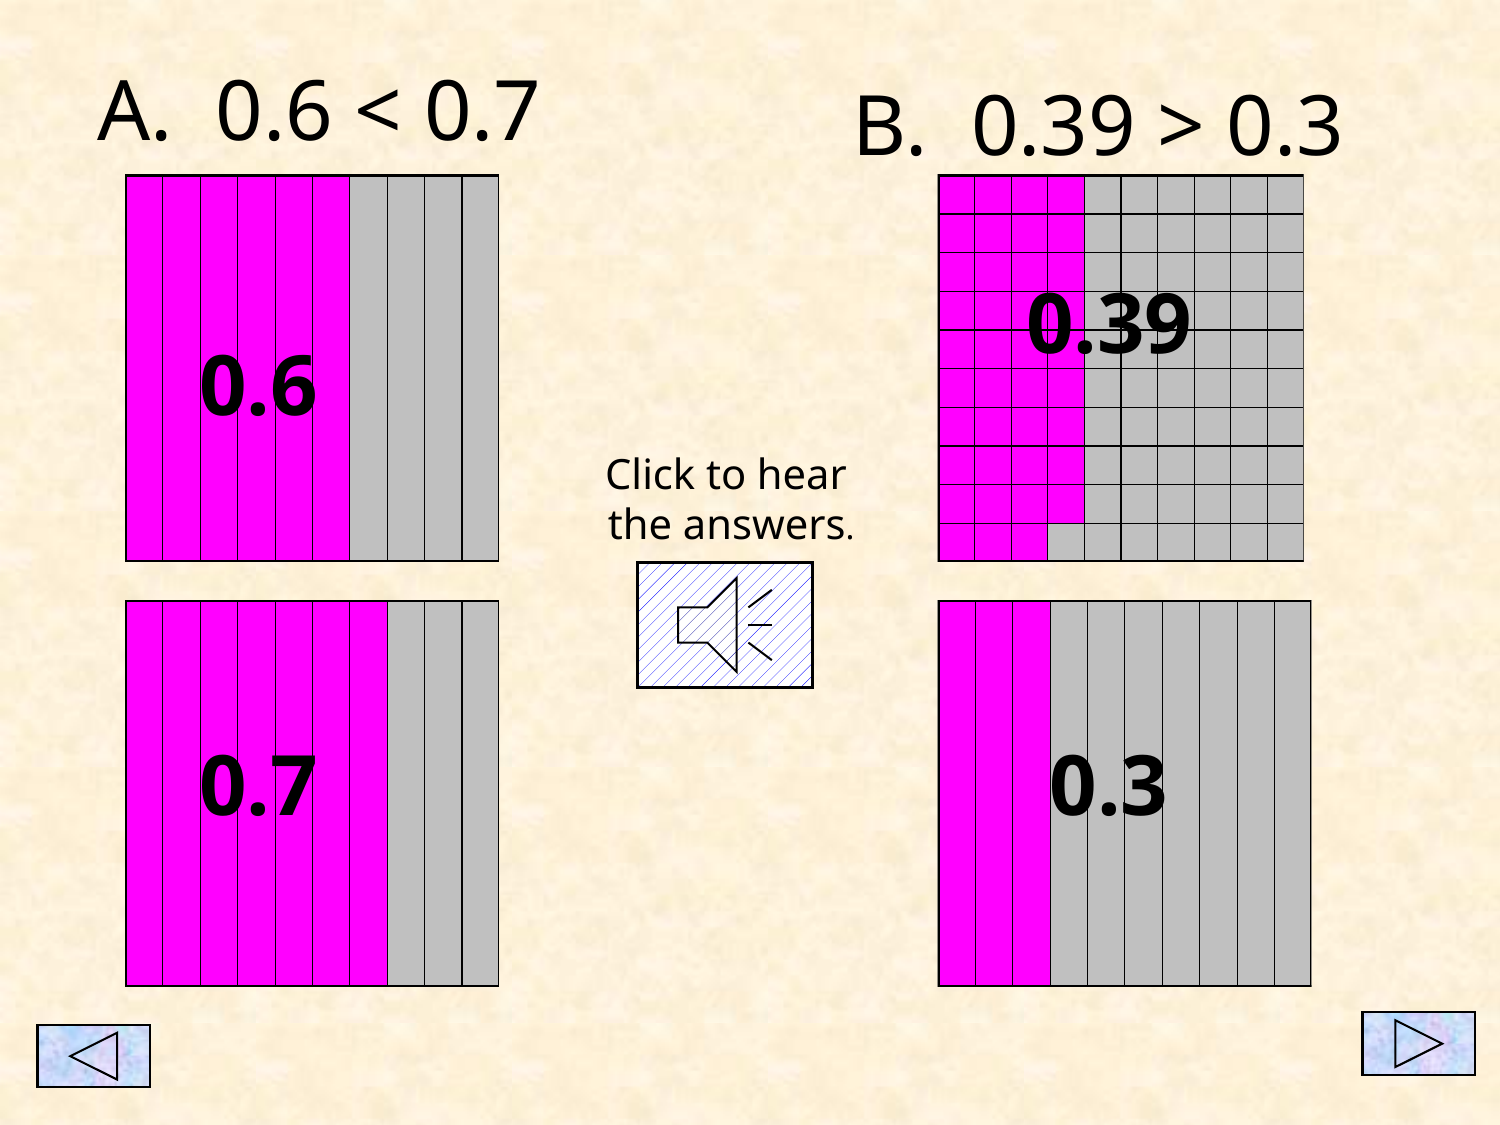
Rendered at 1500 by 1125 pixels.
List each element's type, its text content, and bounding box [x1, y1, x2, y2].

text_box A. 0.6 < 0.7 [82, 50, 557, 165]
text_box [124, 599, 501, 988]
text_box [124, 174, 501, 563]
picture [0, 0, 1500, 1125]
text_box [637, 562, 813, 688]
text_box [1362, 1012, 1476, 1075]
text_box B. 0.39 > 0.3 [837, 25, 1381, 180]
text_box [37, 1024, 151, 1088]
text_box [937, 599, 1313, 988]
text_box Click to hear the answers. [590, 440, 873, 555]
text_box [937, 174, 1305, 563]
